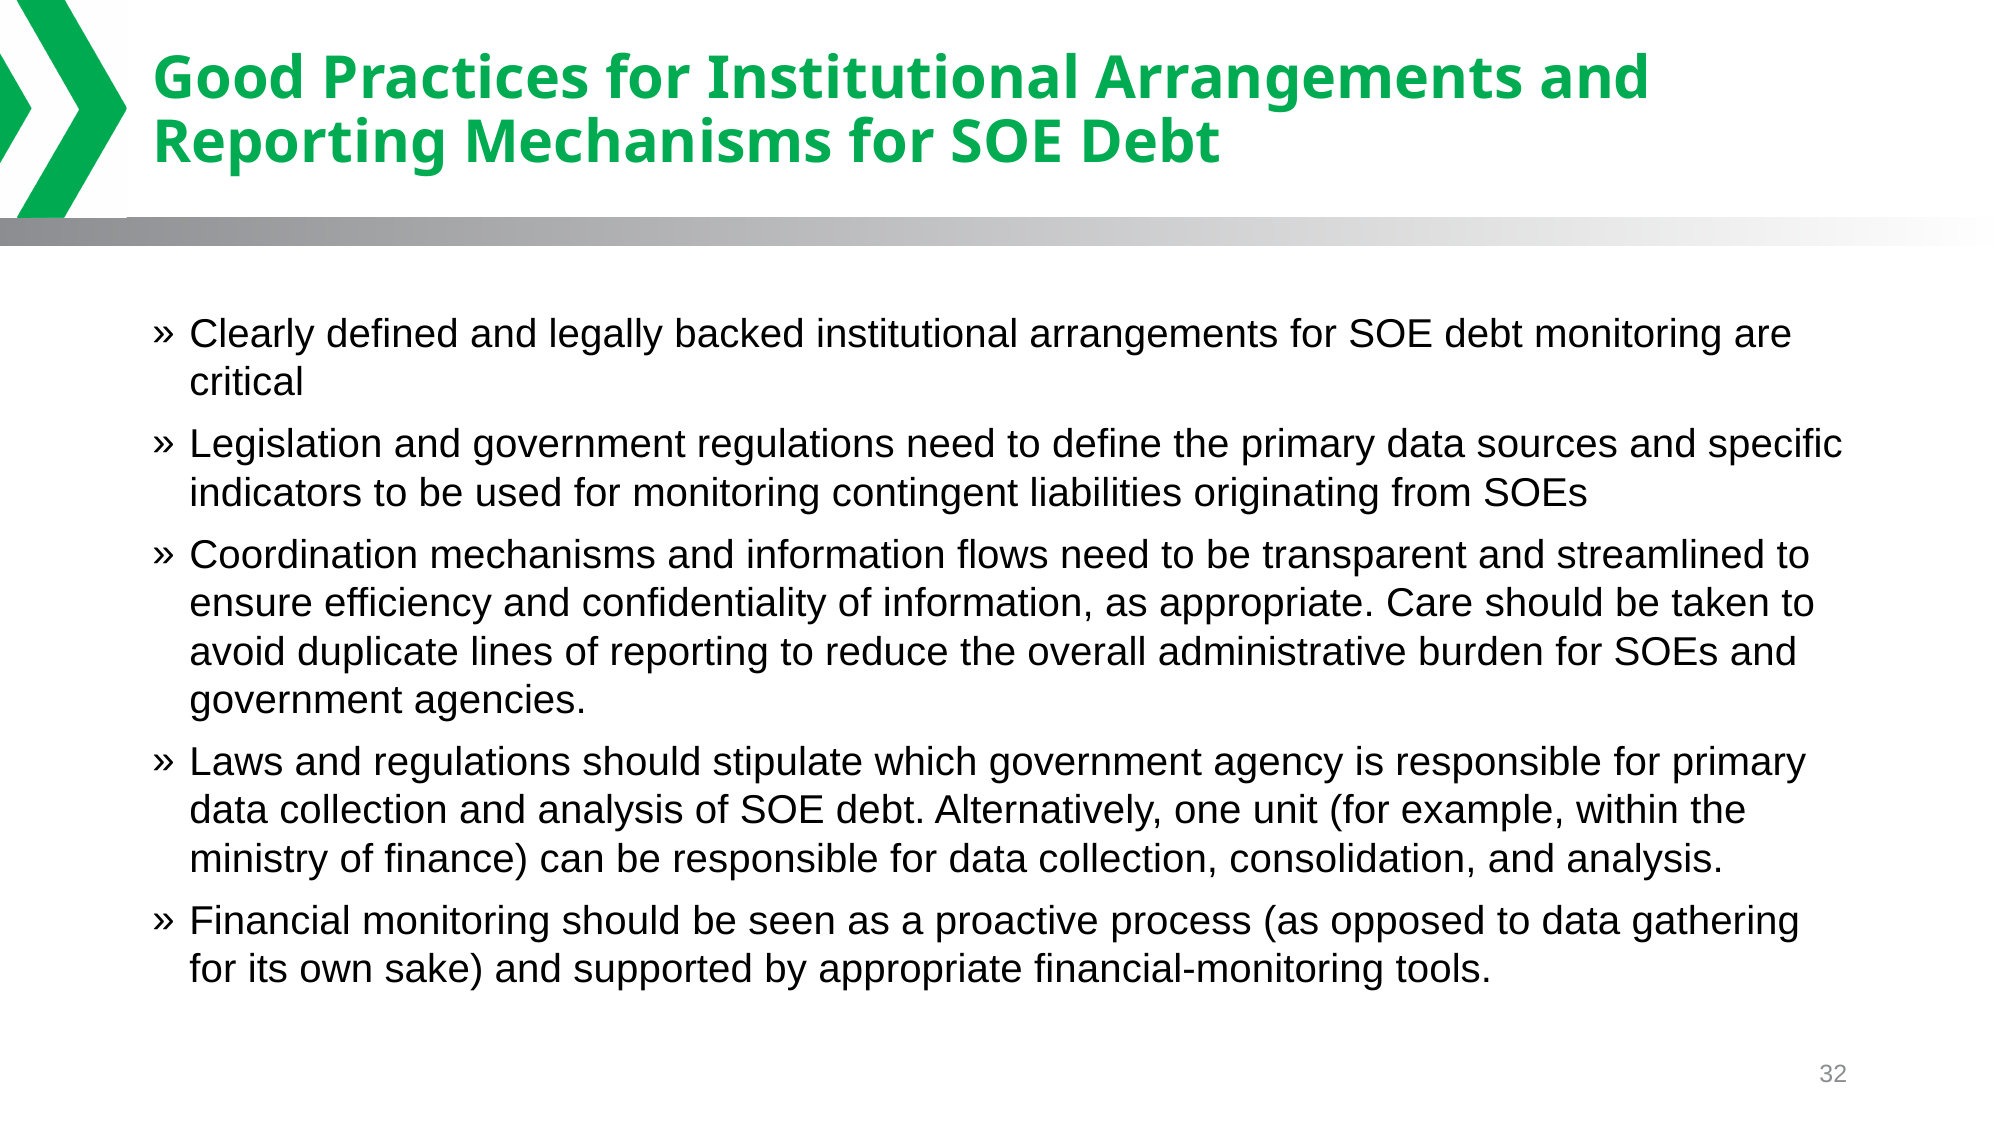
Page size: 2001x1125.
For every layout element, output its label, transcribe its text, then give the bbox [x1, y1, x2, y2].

title Good Practices for Institutional Arrangements and Reporting Mechanisms for SOE Debt [137, 39, 1863, 183]
picture [0, 0, 127, 218]
list Clearly defined and legally backed institutional arrangements for SOE debt monitoring are critical Legislation and government regulations need to define the primary data sources and specific indicators to be used for monitoring contingent liabilities originating from SOEs Coordination mechanisms and information flows need to be transparent and streamlined to ensure efficiency and confidentiality of information, as appropriate. Care should be taken to avoid duplicate lines of reporting to reduce the overall administrative burden for SOEs and government agencies. Laws and regulations should stipulate which government agency is responsible for primary data collection and analysis of SOE debt. Alternatively, one unit (for example, within the ministry of finance) can be responsible for data collection, consolidation, and analysis. Financial monitoring should be seen as a proactive process (as opposed to data gathering for its own sake) and supported by appropriate financial-monitoring tools. [137, 299, 1863, 1014]
